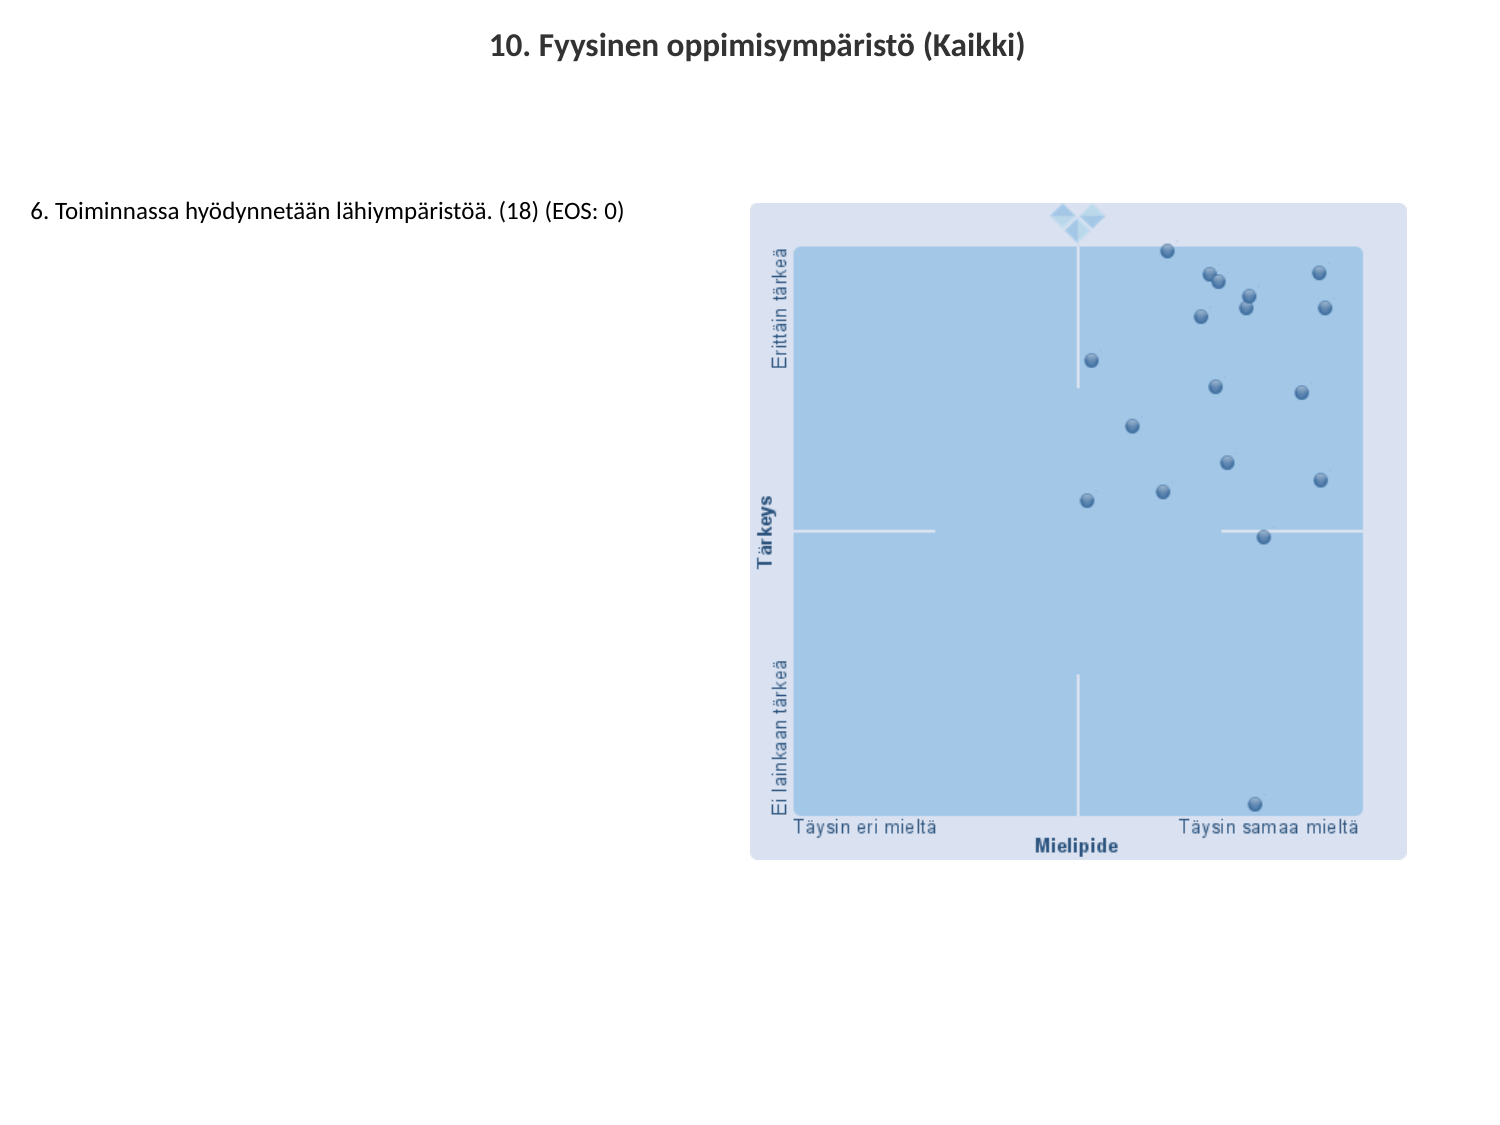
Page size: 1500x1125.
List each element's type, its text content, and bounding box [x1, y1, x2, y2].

text_box 6. Toiminnassa hyödynnetään lähiympäristöä. (18) (EOS: 0) [15, 187, 719, 263]
picture [749, 202, 1407, 860]
text_box 10. Fyysinen oppimisympäristö (Kaikki) [15, 15, 1500, 71]
